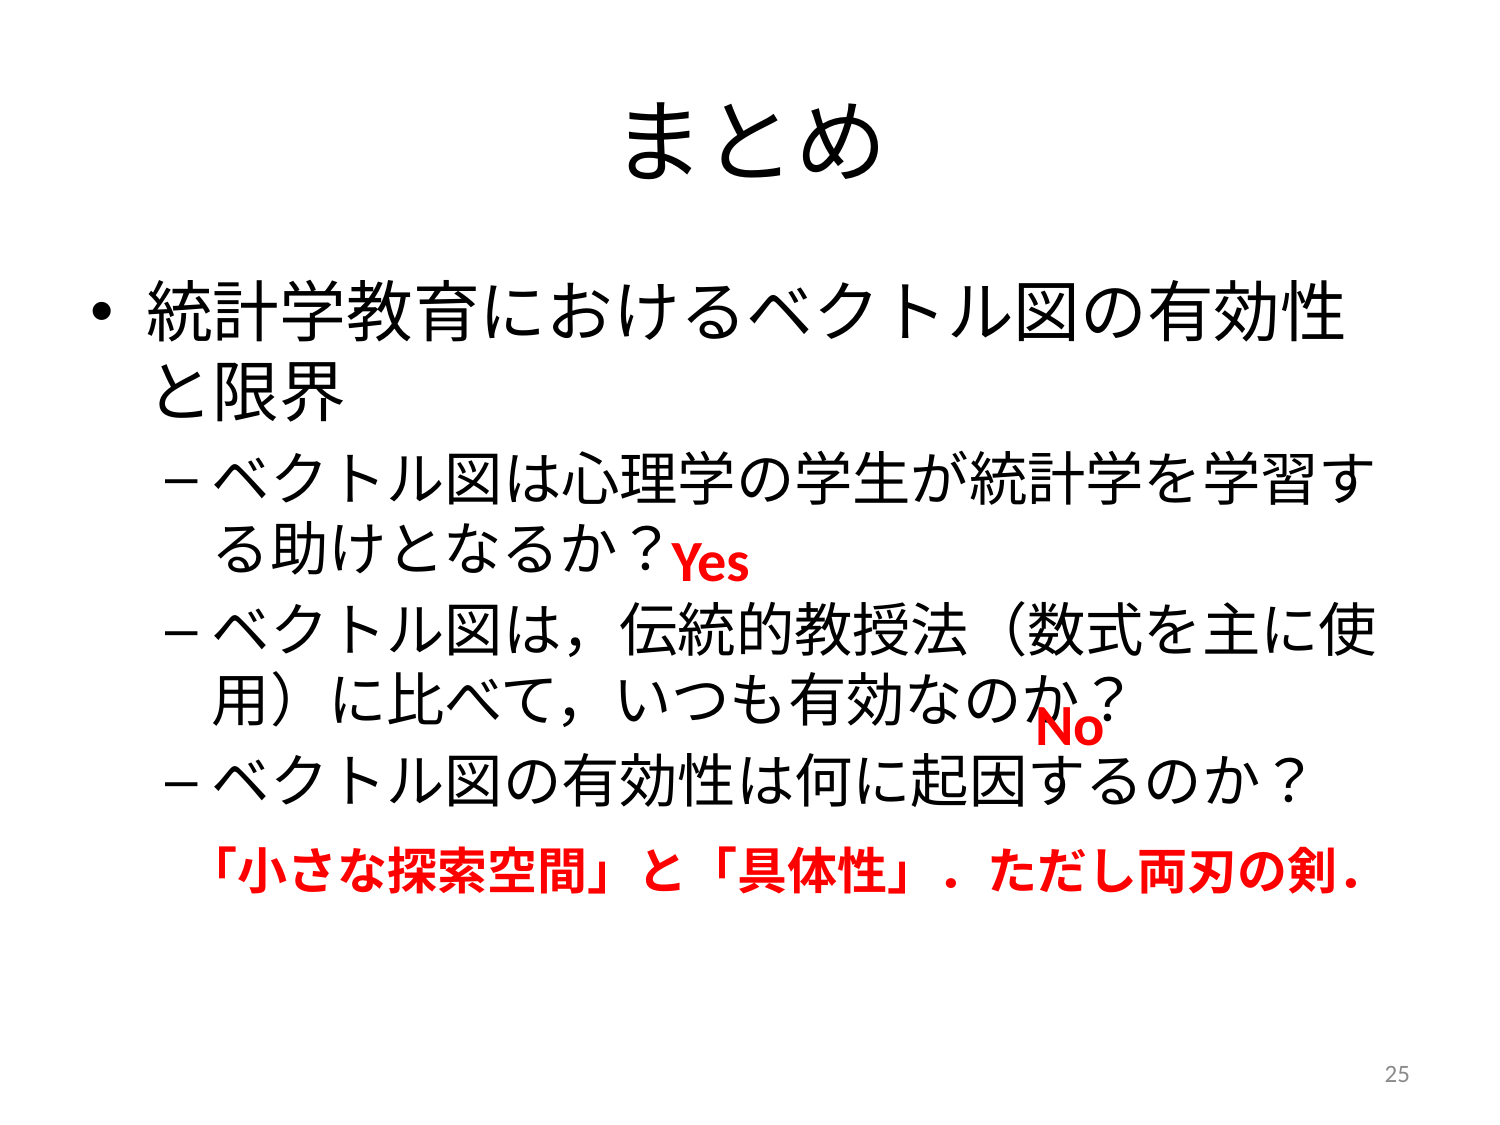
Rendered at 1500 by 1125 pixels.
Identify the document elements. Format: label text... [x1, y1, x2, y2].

text_box 「小さな探索空間」と「具体性」．ただし両刃の剣． [172, 831, 1402, 907]
text_box No [1020, 679, 1120, 765]
list 統計学教育におけるベクトル図の有効性と限界 ベクトル図は心理学の学生が統計学を学習する助けとなるか？ ベクトル図は，伝統的教授法（数式を主に使用）に比べて，いつも有効なのか？ ベクトル図の有効性は何に起因するのか？ [75, 262, 1425, 1005]
slide_number 25 [1074, 1042, 1425, 1103]
text_box Yes [656, 515, 765, 601]
title まとめ [75, 45, 1425, 233]
